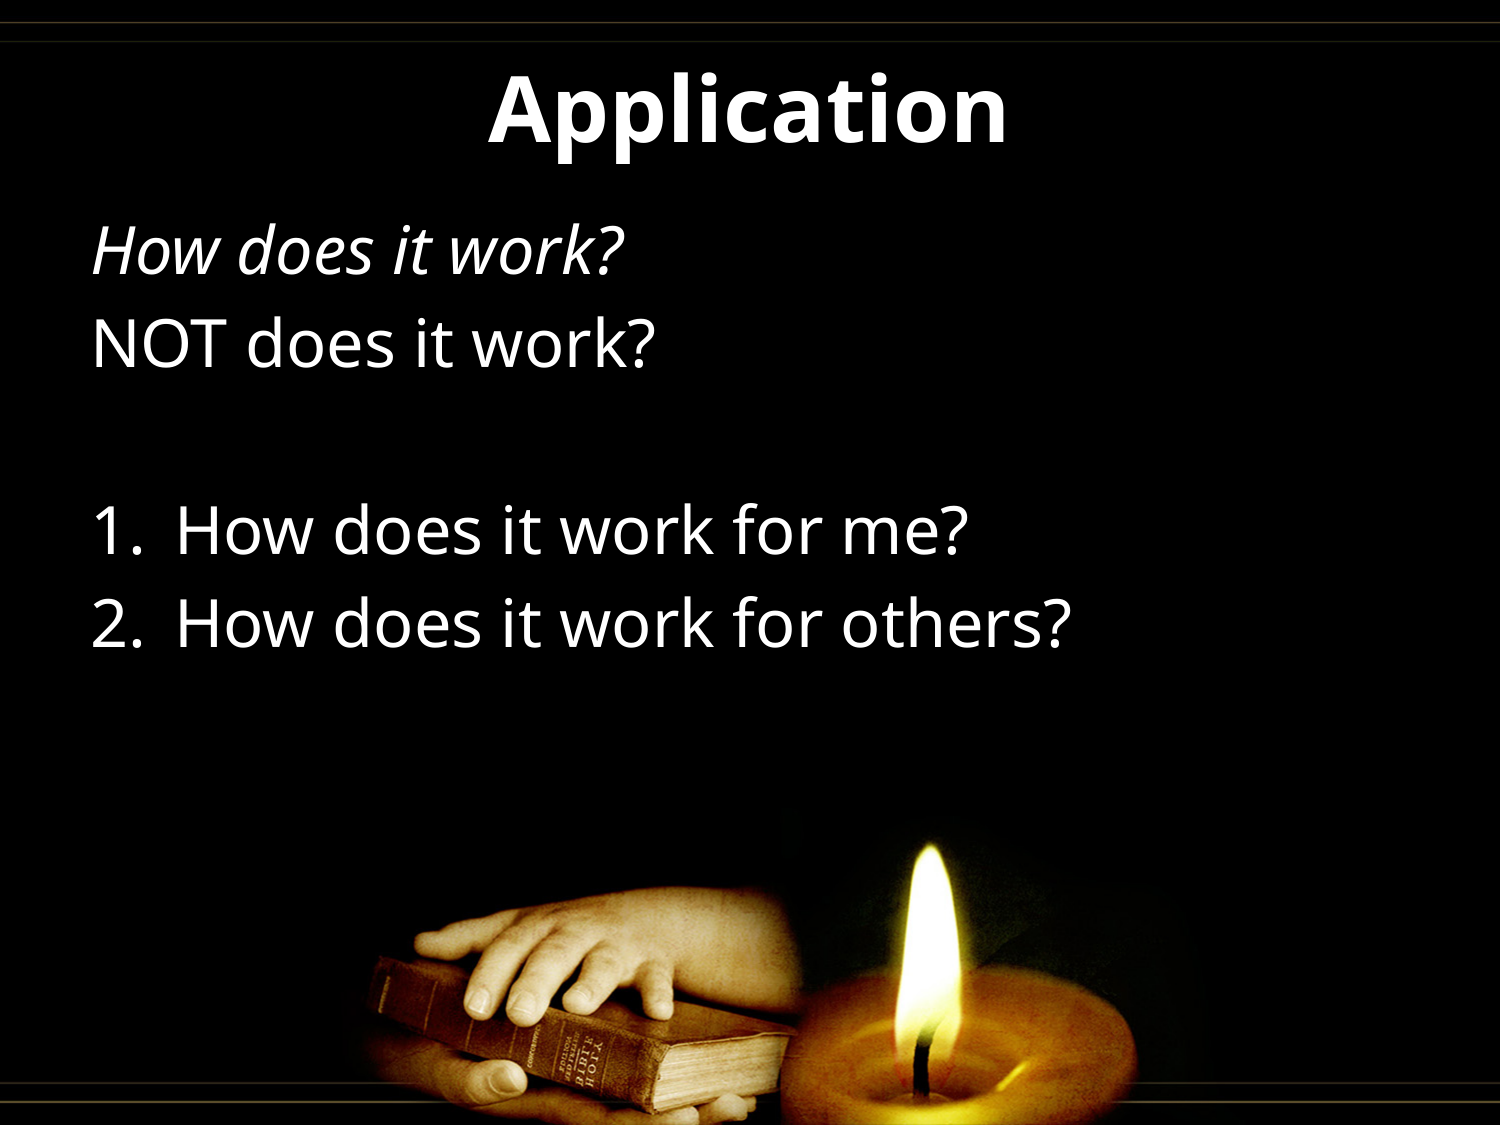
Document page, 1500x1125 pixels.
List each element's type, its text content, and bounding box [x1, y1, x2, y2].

list How does it work? NOT does it work? How does it work for me? How does it work for others? [75, 200, 1425, 943]
title Application [75, 12, 1425, 200]
picture [0, 0, 1500, 1125]
